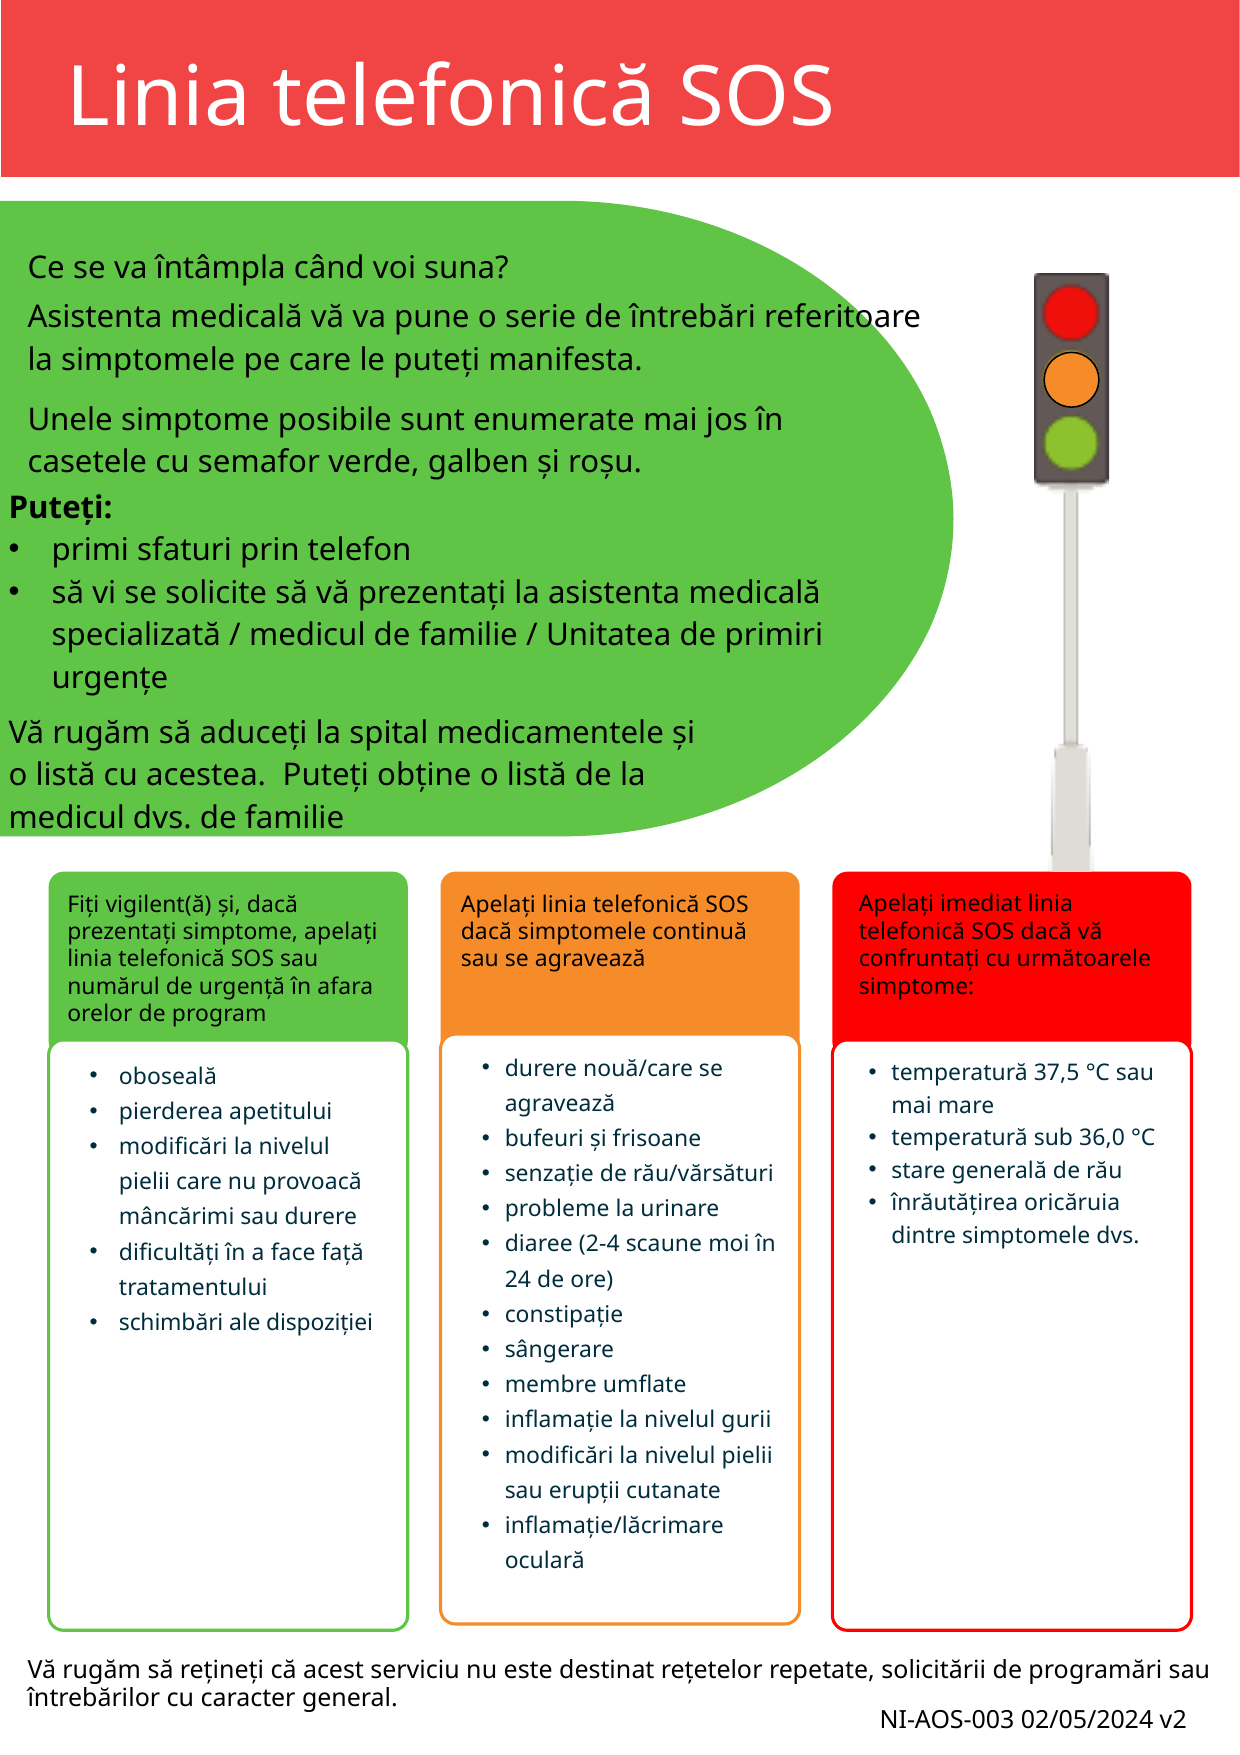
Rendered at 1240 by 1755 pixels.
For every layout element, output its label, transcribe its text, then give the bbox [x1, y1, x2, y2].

text_box Vă rugăm să rețineți că acest serviciu nu este destinat rețetelor repetate, solicitării de programări sau întrebărilor cu caracter general. [27, 1655, 1219, 1712]
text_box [1043, 352, 1100, 408]
text_box [1034, 273, 1110, 870]
text_box Puteți: primi sfaturi prin telefon să vi se solicite să vă prezentați la asistenta medicală specializată / medicul de familie / Unitatea de primiri urgențe Vă rugăm să aduceți la spital medicamentele și o listă cu acestea. Puteți obține o listă de la medicul dvs. de familie [8, 439, 152, 835]
text_box Puteți: primi sfaturi prin telefon să vi se solicite să vă prezentați la asistenta medicală specializată / medicul de familie / Unitatea de primiri urgențe Vă rugăm să aduceți la spital medicamentele și o listă cu acestea. Puteți obține o listă de la medicul dvs. de familie [798, 439, 831, 835]
text_box NI-AOS-003 02/05/2024 v2 [879, 1705, 1219, 1734]
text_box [832, 871, 1192, 1039]
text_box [48, 871, 408, 1039]
text_box Ce se va întâmpla când voi suna? Asistenta medicală vă va pune o serie de întrebări referitoare la simptomele pe care le puteți manifesta. Unele simptome posibile sunt enumerate mai jos în casetele cu semafor verde, galben și roșu. [798, 241, 934, 539]
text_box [440, 1033, 800, 1625]
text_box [157, 186, 794, 998]
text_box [0, 0, 1240, 178]
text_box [440, 871, 800, 1033]
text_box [832, 1039, 1192, 1631]
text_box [48, 1039, 408, 1631]
text_box Ce se va întâmpla când voi suna? Asistenta medicală vă va pune o serie de întrebări referitoare la simptomele pe care le puteți manifesta. Unele simptome posibile sunt enumerate mai jos în casetele cu semafor verde, galben și roșu. [27, 241, 152, 439]
